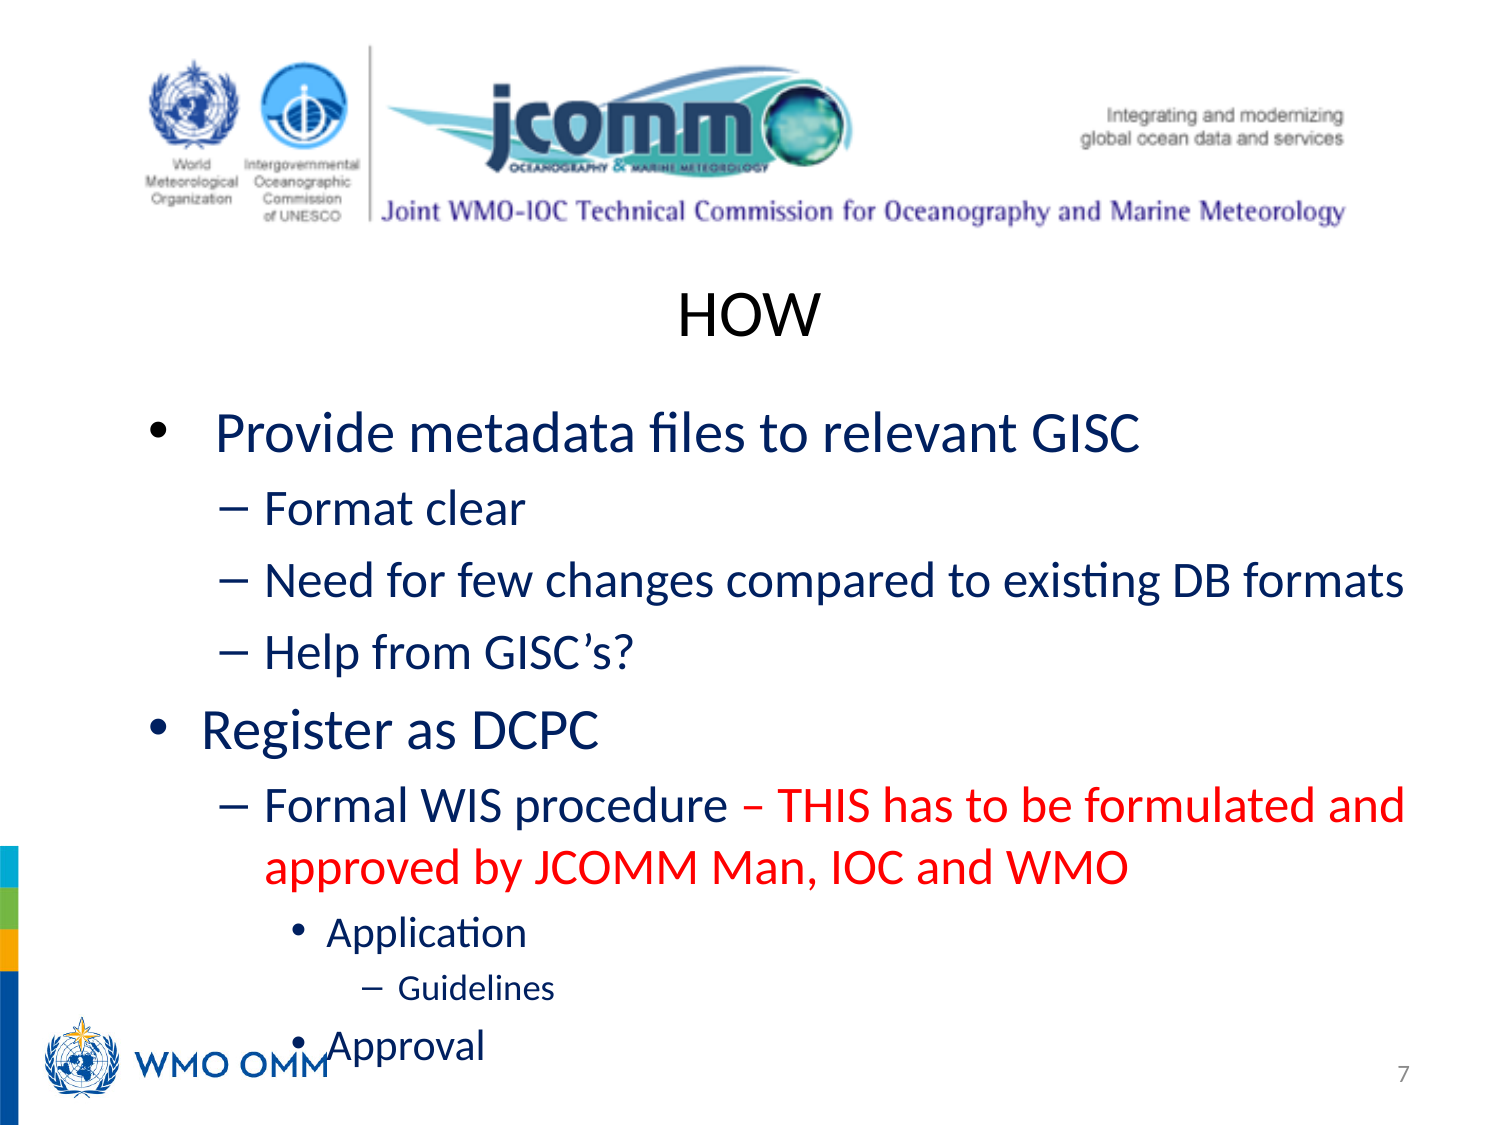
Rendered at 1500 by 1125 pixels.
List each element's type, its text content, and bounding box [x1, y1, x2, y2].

picture [0, 845, 327, 1125]
list HOW [75, 262, 1425, 380]
picture [114, 19, 1391, 258]
text_box Provide metadata files to relevant GISC Format clear Need for few changes compared to existing DB formats Help from GISC’s? Register as DCPC Formal WIS procedure – THIS has to be formulated and approved by JCOMM Man, IOC and WMO Application Guidelines Approval [133, 386, 1425, 1101]
